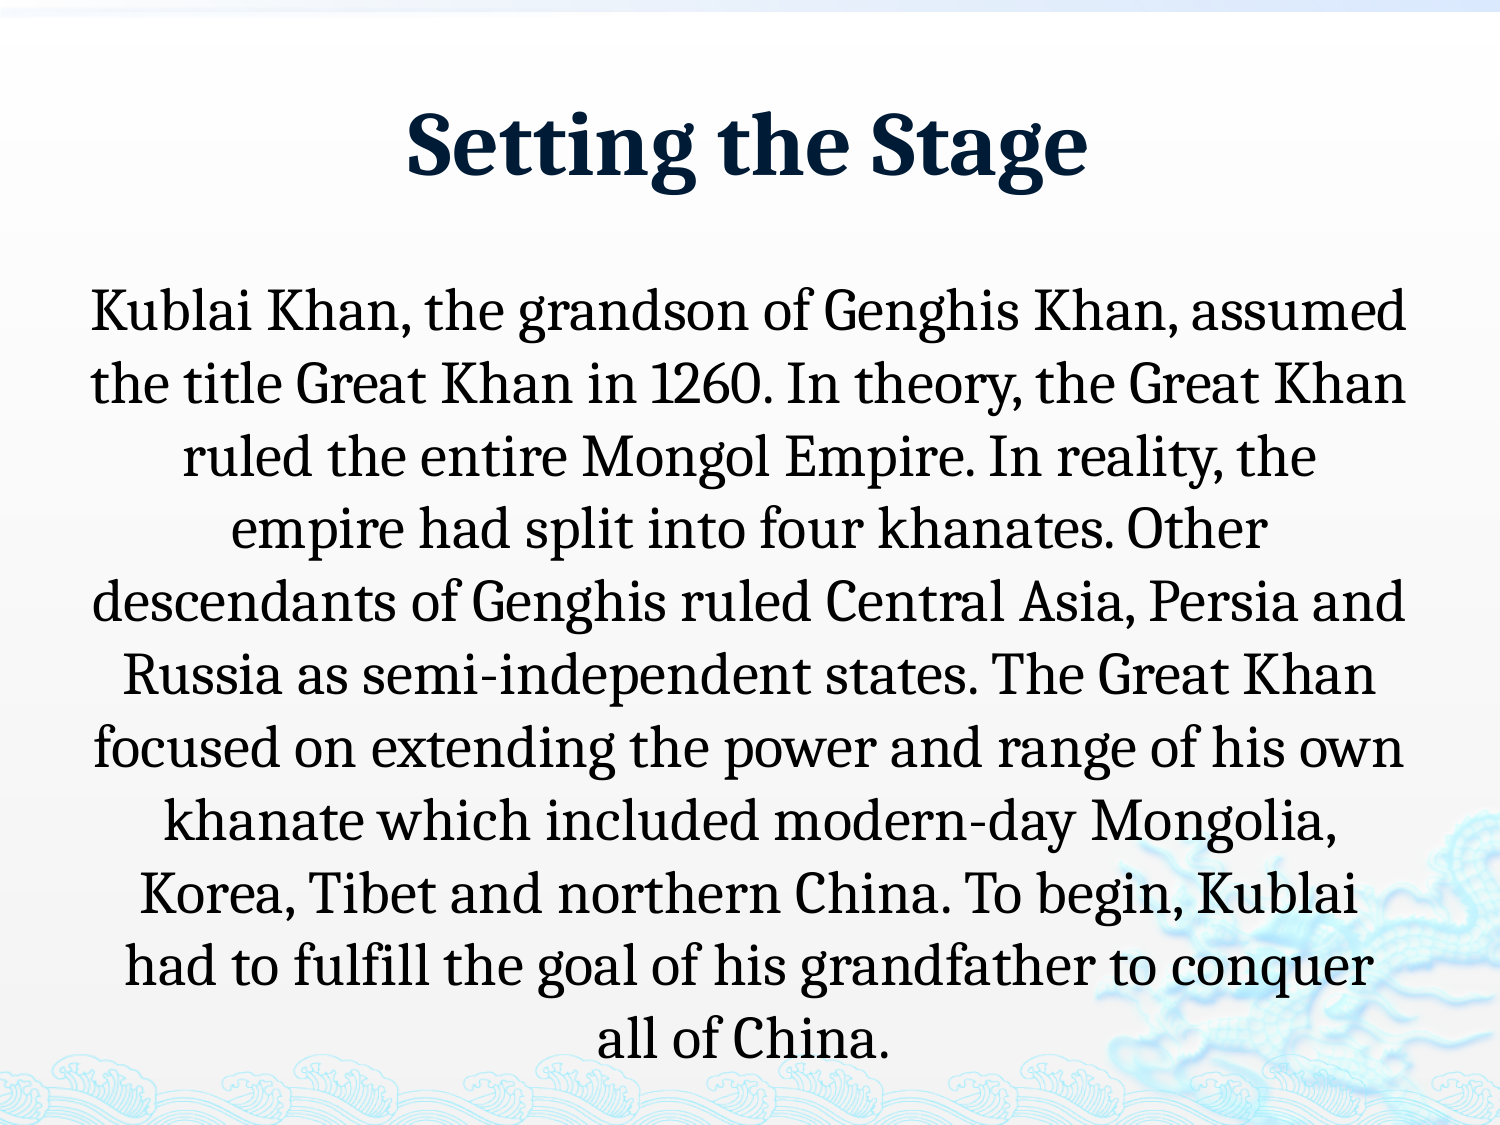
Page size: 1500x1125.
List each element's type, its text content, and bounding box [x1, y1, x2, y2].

title Setting the Stage [75, 45, 1425, 233]
list Kublai Khan, the grandson of Genghis Khan, assumed the title Great Khan in 1260. In theory, the Great Khan ruled the entire Mongol Empire. In reality, the empire had split into four khanates. Other descendants of Genghis ruled Central Asia, Persia and Russia as semi-independent states. The Great Khan focused on extending the power and range of his own khanate which included modern-day Mongolia, Korea, Tibet and northern China. To begin, Kublai had to fulfill the goal of his grandfather to conquer all of China. [75, 262, 1425, 1088]
